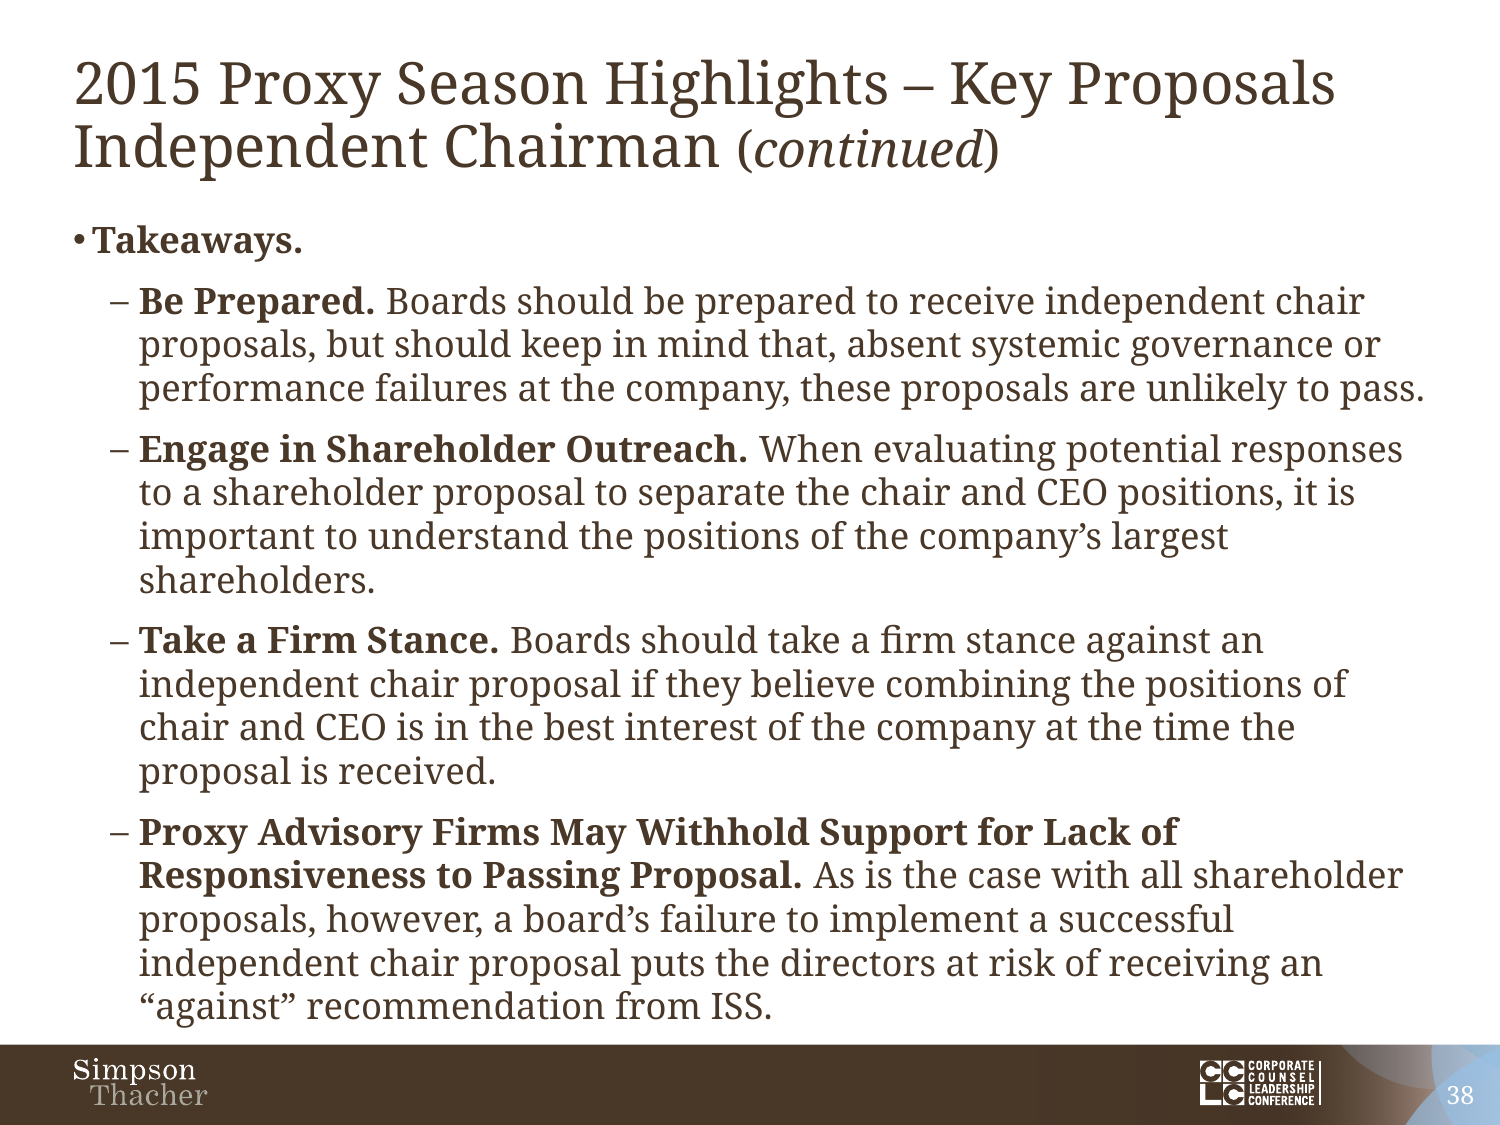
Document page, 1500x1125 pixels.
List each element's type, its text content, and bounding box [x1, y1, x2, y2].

list Takeaways. Be Prepared. Boards should be prepared to receive independent chair proposals, but should keep in mind that, absent systemic governance or performance failures at the company, these proposals are unlikely to pass. Engage in Shareholder Outreach. When evaluating potential responses to a shareholder proposal to separate the chair and CEO positions, it is important to understand the positions of the company’s largest shareholders. Take a Firm Stance. Boards should take a firm stance against an independent chair proposal if they believe combining the positions of chair and CEO is in the best interest of the company at the time the proposal is received. Proxy Advisory Firms May Withhold Support for Lack of Responsiveness to Passing Proposal. As is the case with all shareholder proposals, however, a board’s failure to implement a successful independent chair proposal puts the directors at risk of receiving an “against” recommendation from ISS. [58, 210, 1443, 990]
picture [0, 1045, 1500, 1125]
slide_number 38 [1431, 1072, 1500, 1125]
title 2015 Proxy Season Highlights – Key Proposals Independent Chairman (continued) [58, 47, 1443, 202]
